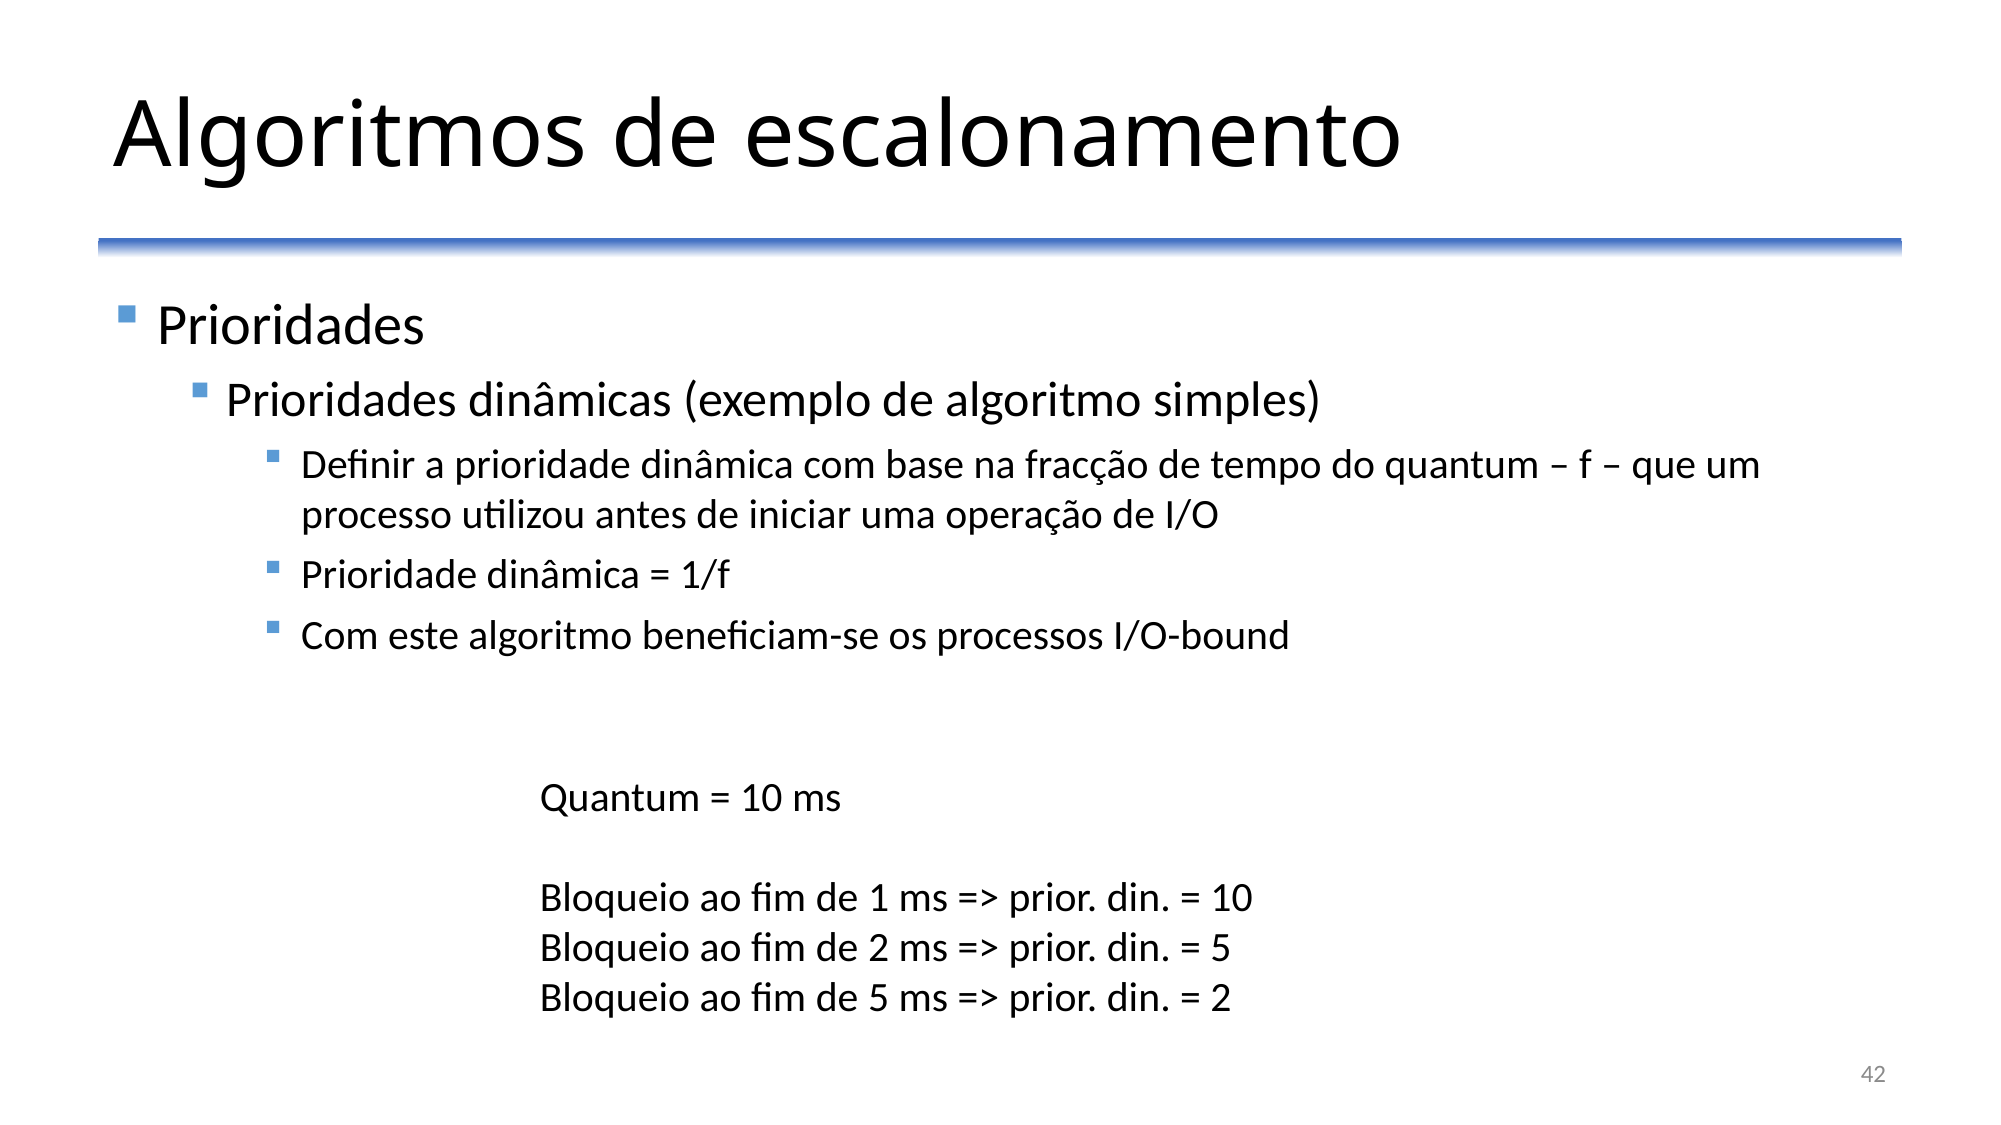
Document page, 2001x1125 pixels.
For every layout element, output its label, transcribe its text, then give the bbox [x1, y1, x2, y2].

title Algoritmos de escalonamento [98, 37, 1902, 236]
list Prioridades Prioridades dinâmicas (exemplo de algoritmo simples) Definir a prioridade dinâmica com base na fracção de tempo do quantum – f – que um processo utilizou antes de iniciar uma operação de I/O Prioridade dinâmica = 1/f Com este algoritmo beneficiam-se os processos I/O-bound [98, 278, 1902, 1014]
slide_number 42 [1412, 1042, 1902, 1103]
text_box Quantum = 10 ms Bloqueio ao fim de 1 ms => prior. din. = 10 Bloqueio ao fim de 2 ms => prior. din. = 5 Bloqueio ao fim de 5 ms => prior. din. = 2 [525, 762, 1625, 1028]
